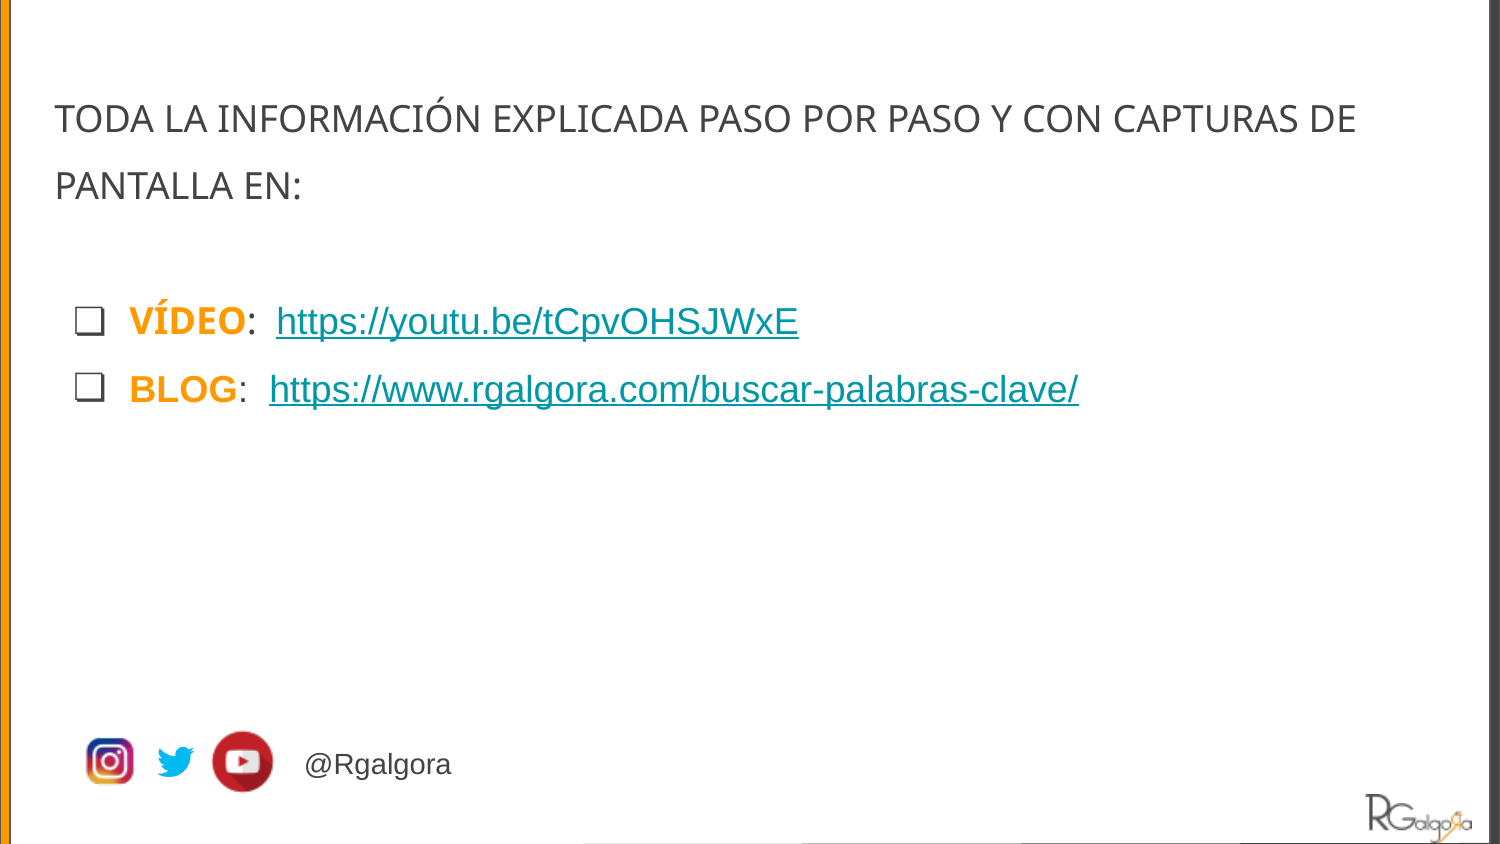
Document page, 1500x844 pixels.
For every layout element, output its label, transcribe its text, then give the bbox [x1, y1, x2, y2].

text_box [1489, 6, 1500, 843]
text_box @Rgalgora [288, 730, 479, 796]
text_box [0, 5, 11, 843]
text_box TODA LA INFORMACIÓN EXPLICADA PASO POR PASO Y CON CAPTURAS DE PANTALLA EN: VÍDEO: https://youtu.be/tCpvOHSJWxE BLOG: https://www.rgalgora.com/buscar-palabras-clave/ [39, 57, 1472, 705]
picture [77, 729, 209, 795]
picture [1365, 794, 1472, 843]
picture [210, 729, 276, 795]
